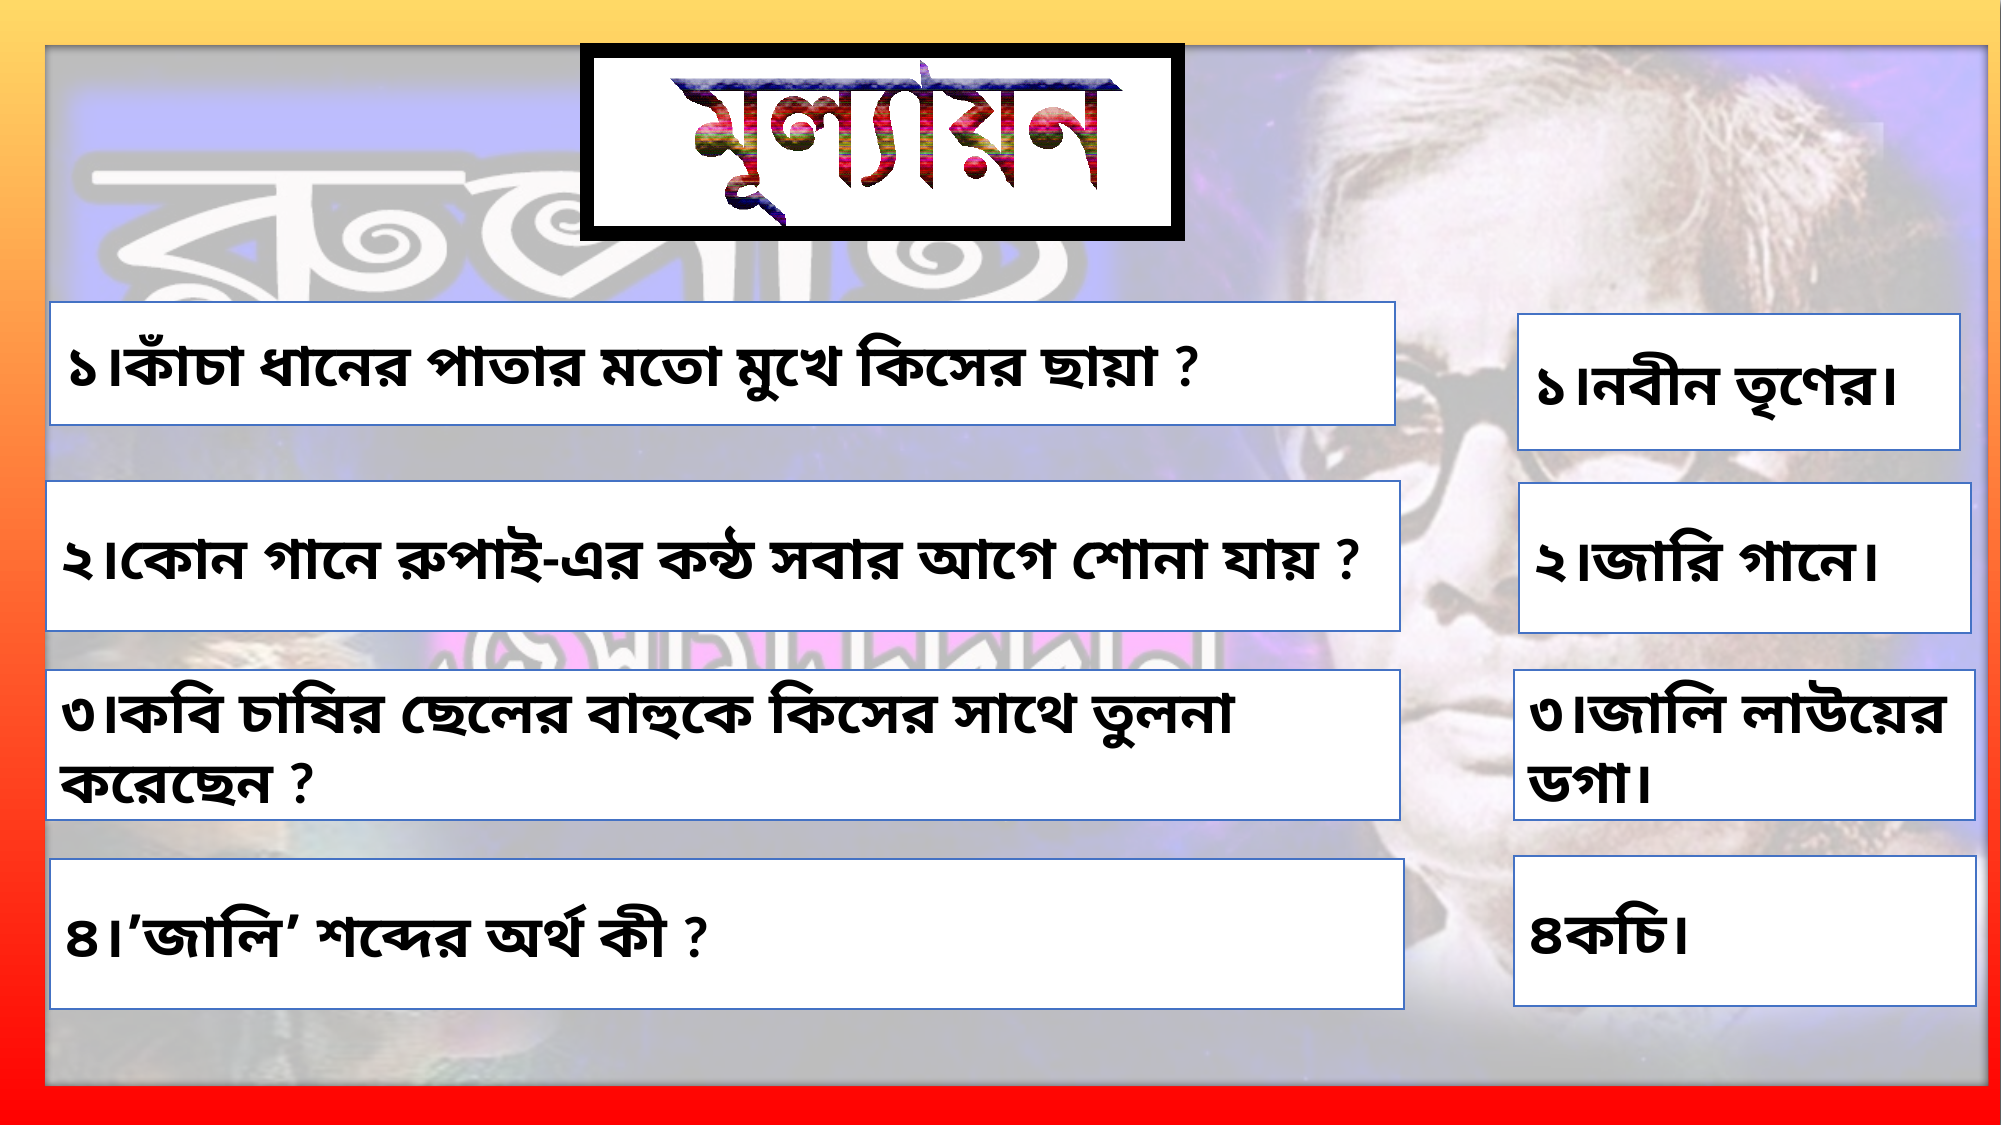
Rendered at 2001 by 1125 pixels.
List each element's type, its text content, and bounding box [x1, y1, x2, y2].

text_box ১।নবীন তৃণের। [1517, 313, 1961, 451]
text_box ২।কোন গানে রুপাই-এর কন্ঠ সবার আগে শোনা যায় ? [45, 480, 1401, 632]
picture [594, 57, 1171, 226]
text_box ৩।জালি লাউয়ের ডগা। [1513, 669, 1976, 821]
text_box ৪।’জালি’ শব্দের অর্থ কী ? [49, 858, 1405, 1010]
text_box ১।কাঁচা ধানের পাতার মতো মুখে কিসের ছায়া ? [49, 301, 1396, 426]
text_box ৩।কবি চাষির ছেলের বাহুকে কিসের সাথে তুলনা করেছেন ? [45, 669, 1401, 821]
text_box ৪কচি। [1513, 855, 1977, 1007]
text_box ২।জারি গানে। [1518, 482, 1972, 634]
